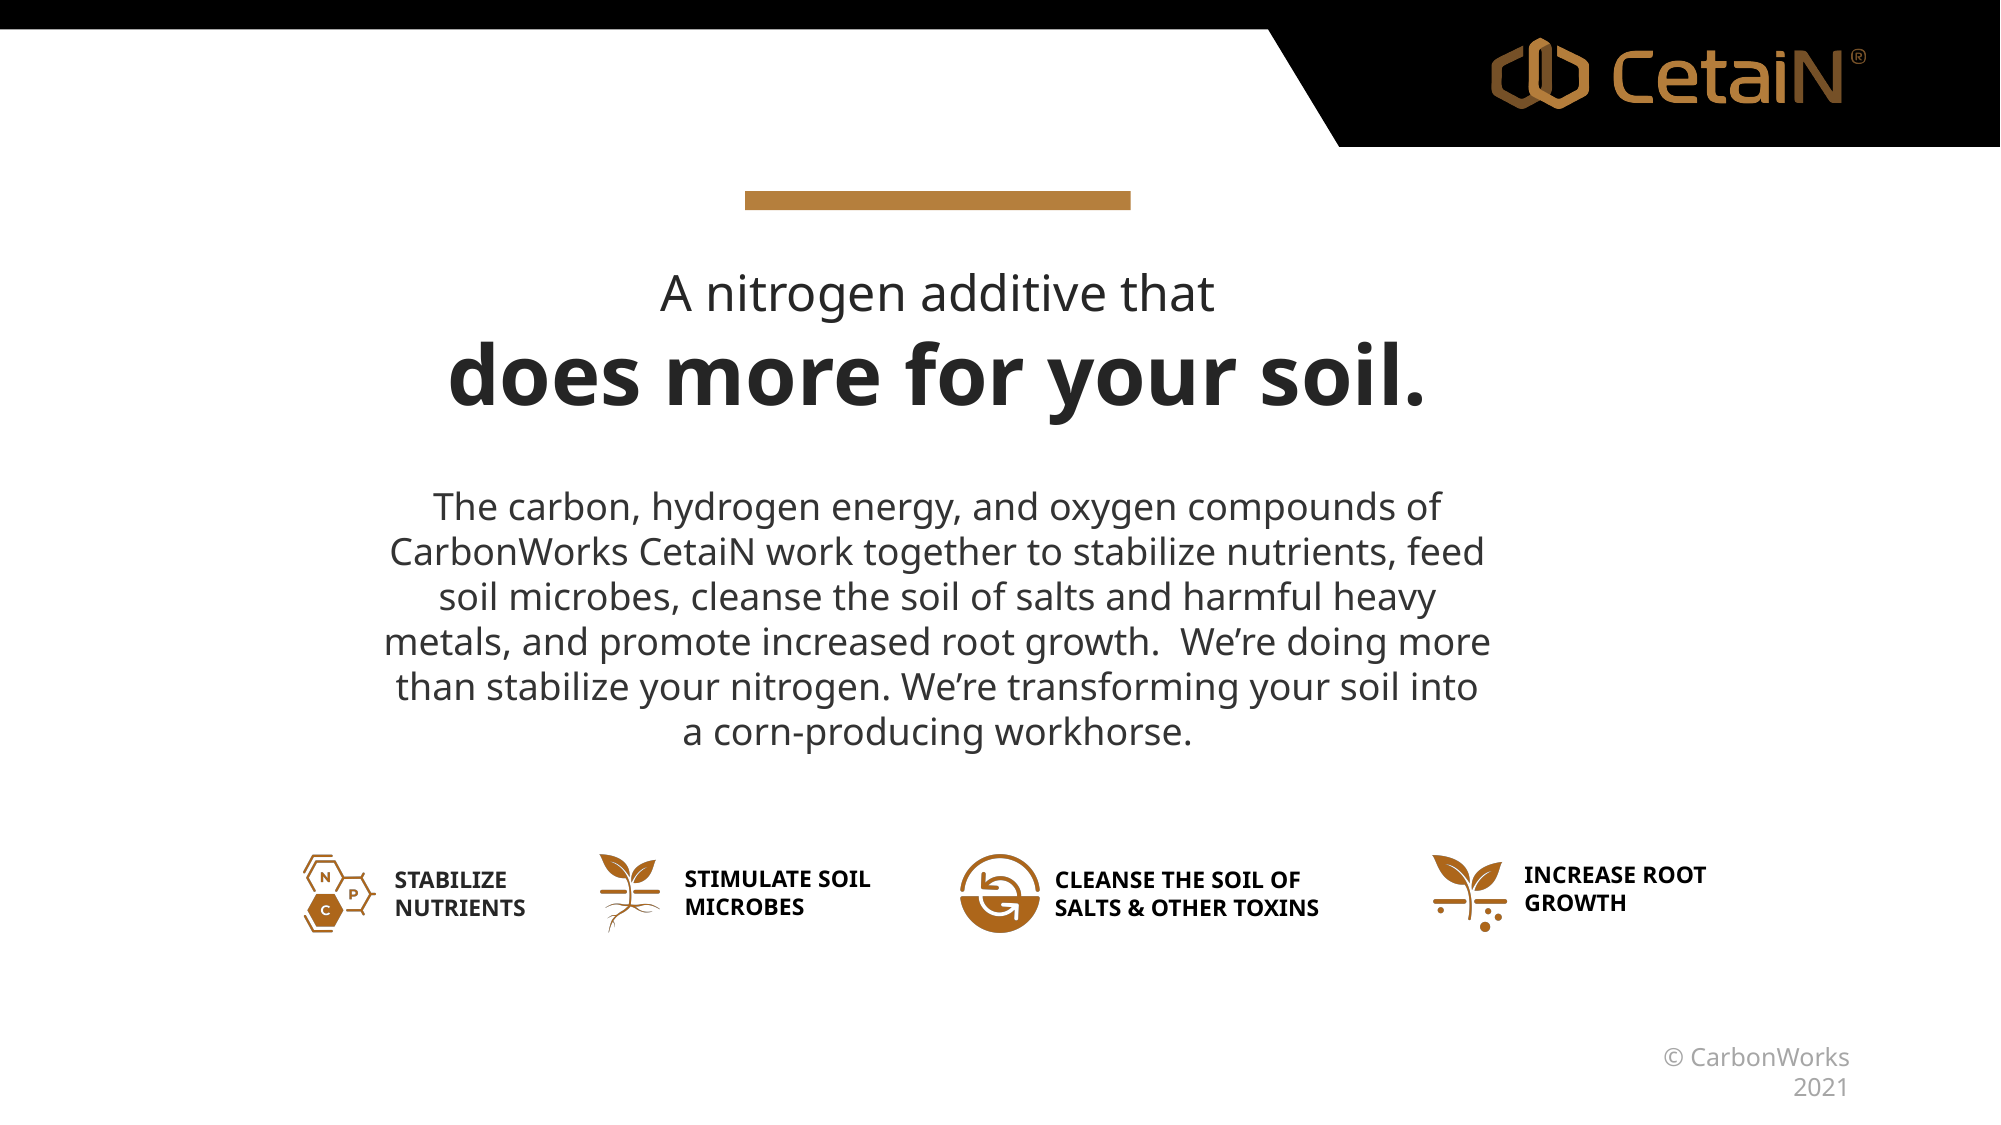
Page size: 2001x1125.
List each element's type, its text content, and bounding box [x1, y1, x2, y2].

picture [959, 853, 1041, 934]
picture [1429, 853, 1510, 934]
text_box INCREASE ROOT GROWTH [1510, 853, 1742, 924]
text_box The carbon, hydrogen energy, and oxygen compounds of CarbonWorks CetaiN work together to stabilize nutrients, feed soil microbes, cleanse the soil of salts and harmful heavy metals, and promote increased root growth. We’re doing more than stabilize your nitrogen. We’re transforming your soil into a corn-producing workhorse. [366, 475, 1510, 761]
picture [1491, 37, 1866, 109]
text_box STIMULATE SOIL MICROBES [670, 857, 898, 927]
text_box [744, 190, 1132, 211]
text_box © CarbonWorks 2021 [1596, 1034, 1866, 1078]
picture [589, 853, 670, 934]
text_box A nitrogen additive that does more for your soil. [405, 254, 1471, 430]
text_box STABILIZE NUTRIENTS [380, 858, 550, 929]
picture [299, 853, 380, 934]
text_box [0, 0, 2000, 148]
text_box CLEANSE THE SOIL OF SALTS & OTHER TOXINS [1041, 858, 1367, 929]
